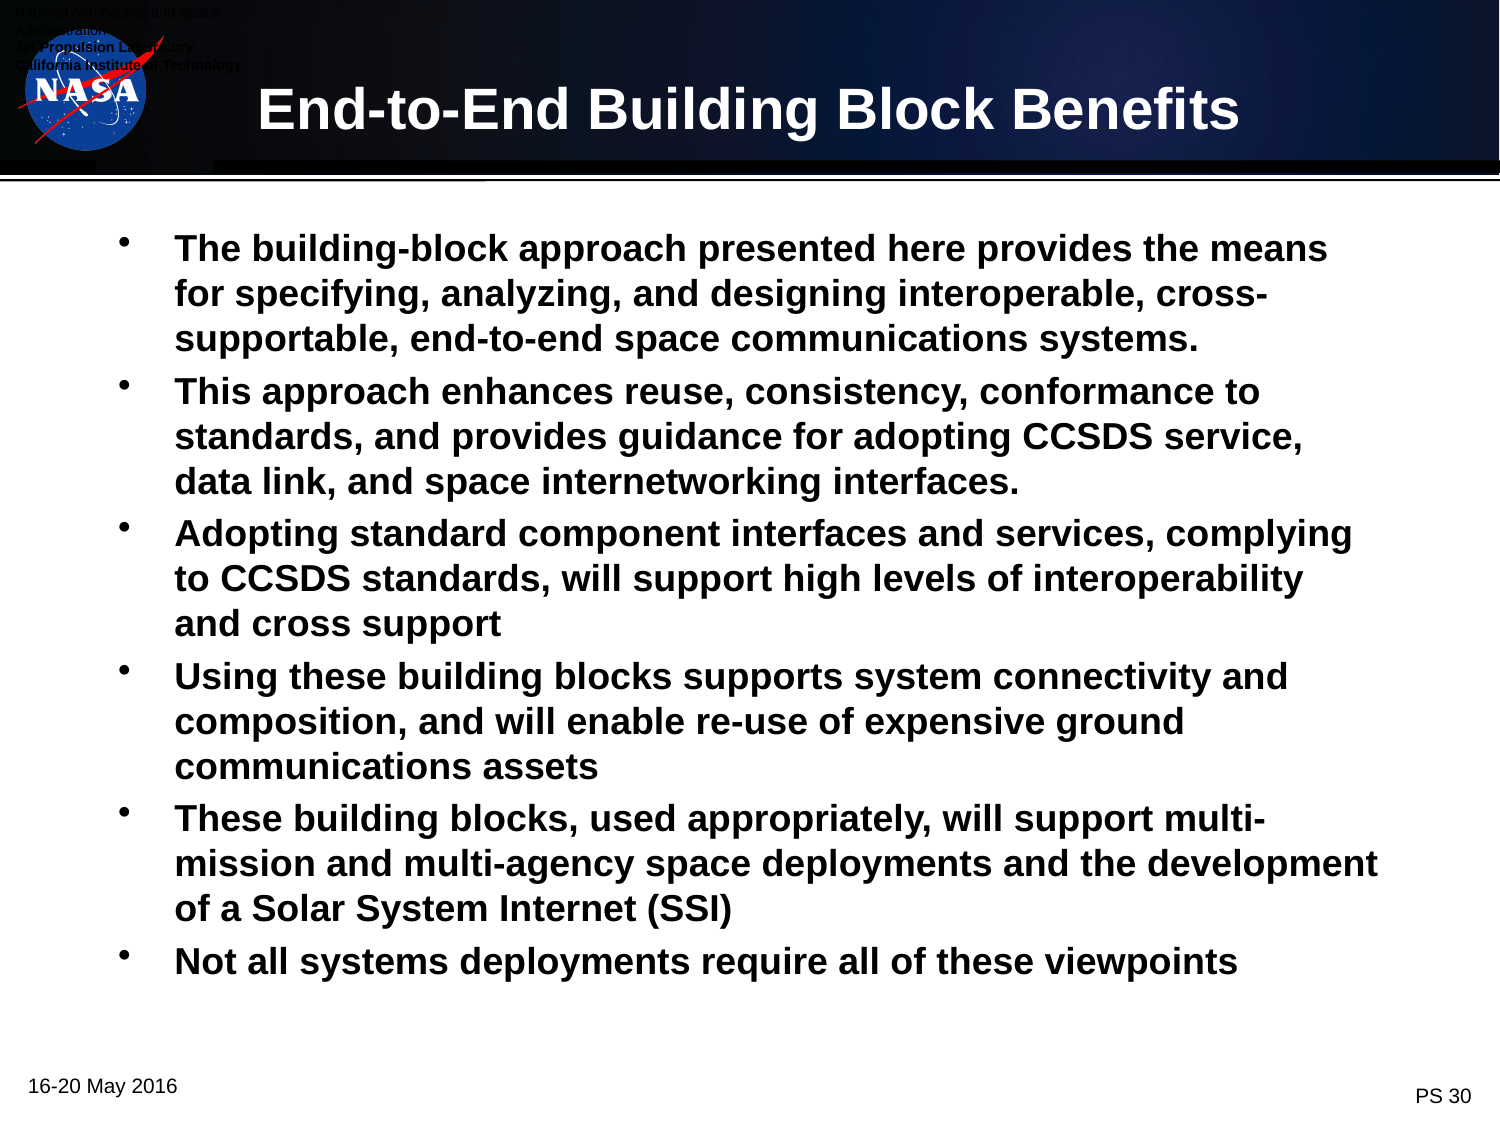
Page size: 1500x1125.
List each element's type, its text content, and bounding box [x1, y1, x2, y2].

picture [0, 0, 1500, 175]
text_box 16-20 May 2016 [13, 1065, 351, 1125]
list The building-block approach presented here provides the means for specifying, analyzing, and designing interoperable, cross-supportable, end-to-end space communications systems. This approach enhances reuse, consistency, conformance to standards, and provides guidance for adopting CCSDS service, data link, and space internetworking interfaces. Adopting standard component interfaces and services, complying to CCSDS standards, will support high levels of interoperability and cross support Using these building blocks supports system connectivity and composition, and will enable re-use of expensive ground communications assets These building blocks, used appropriately, will support multi-mission and multi-agency space deployments and the development of a Solar System Internet (SSI) Not all systems deployments require all of these viewpoints [103, 216, 1397, 1042]
title End-to-End Building Block Benefits [112, 47, 1388, 165]
